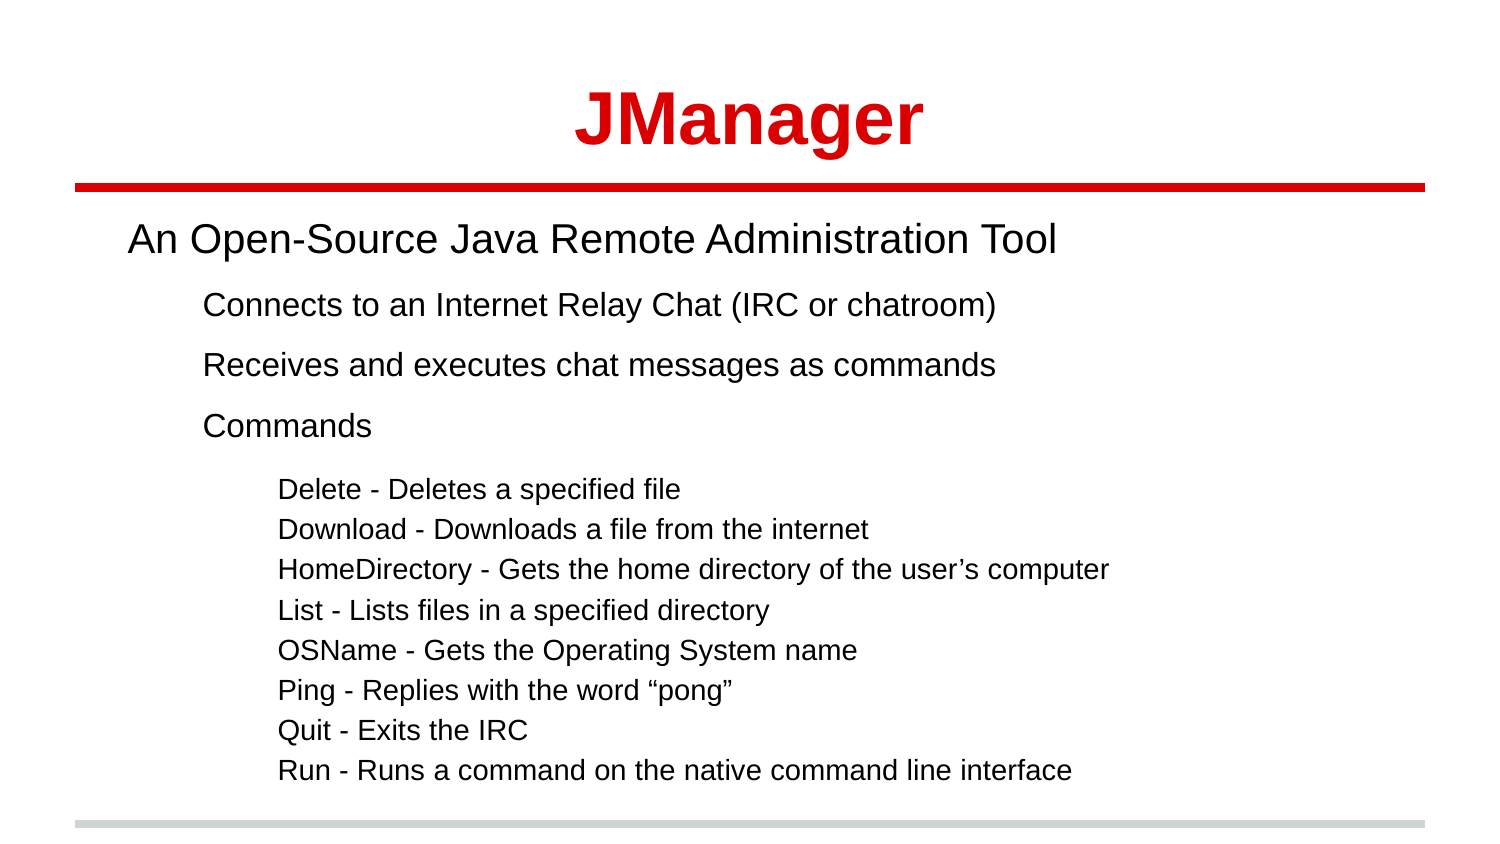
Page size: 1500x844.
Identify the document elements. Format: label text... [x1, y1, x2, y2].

title JManager [75, 33, 1425, 175]
list An Open-Source Java Remote Administration Tool Connects to an Internet Relay Chat (IRC or chatroom) Receives and executes chat messages as commands Commands Delete - Deletes a specified file Download - Downloads a file from the internet HomeDirectory - Gets the home directory of the user’s computer List - Lists files in a specified directory OSName - Gets the Operating System name Ping - Replies with the word “pong” Quit - Exits the IRC Run - Runs a command on the native command line interface [75, 196, 1425, 808]
